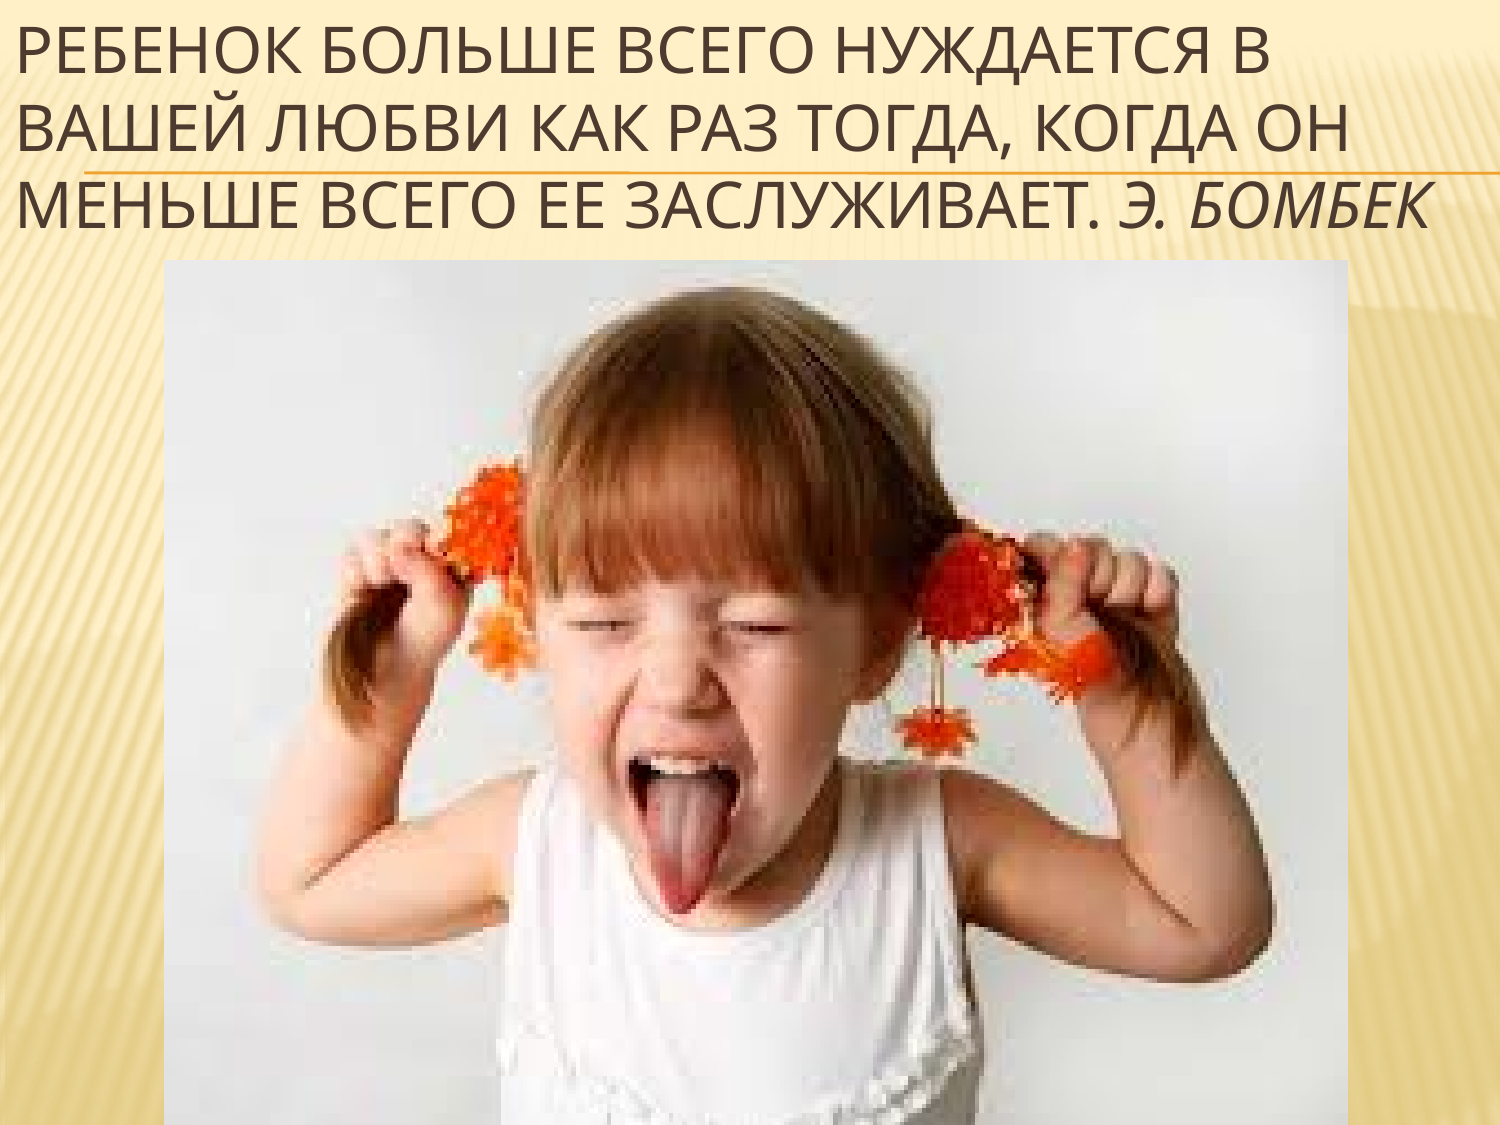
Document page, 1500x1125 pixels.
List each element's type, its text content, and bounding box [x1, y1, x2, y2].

title Ребенок больше всего нуждается в вашей любви как раз тогда, когда он меньше всего ее заслуживает. Э. Бомбек [0, 0, 1500, 329]
list [50, 254, 1475, 998]
picture [163, 259, 1348, 1125]
